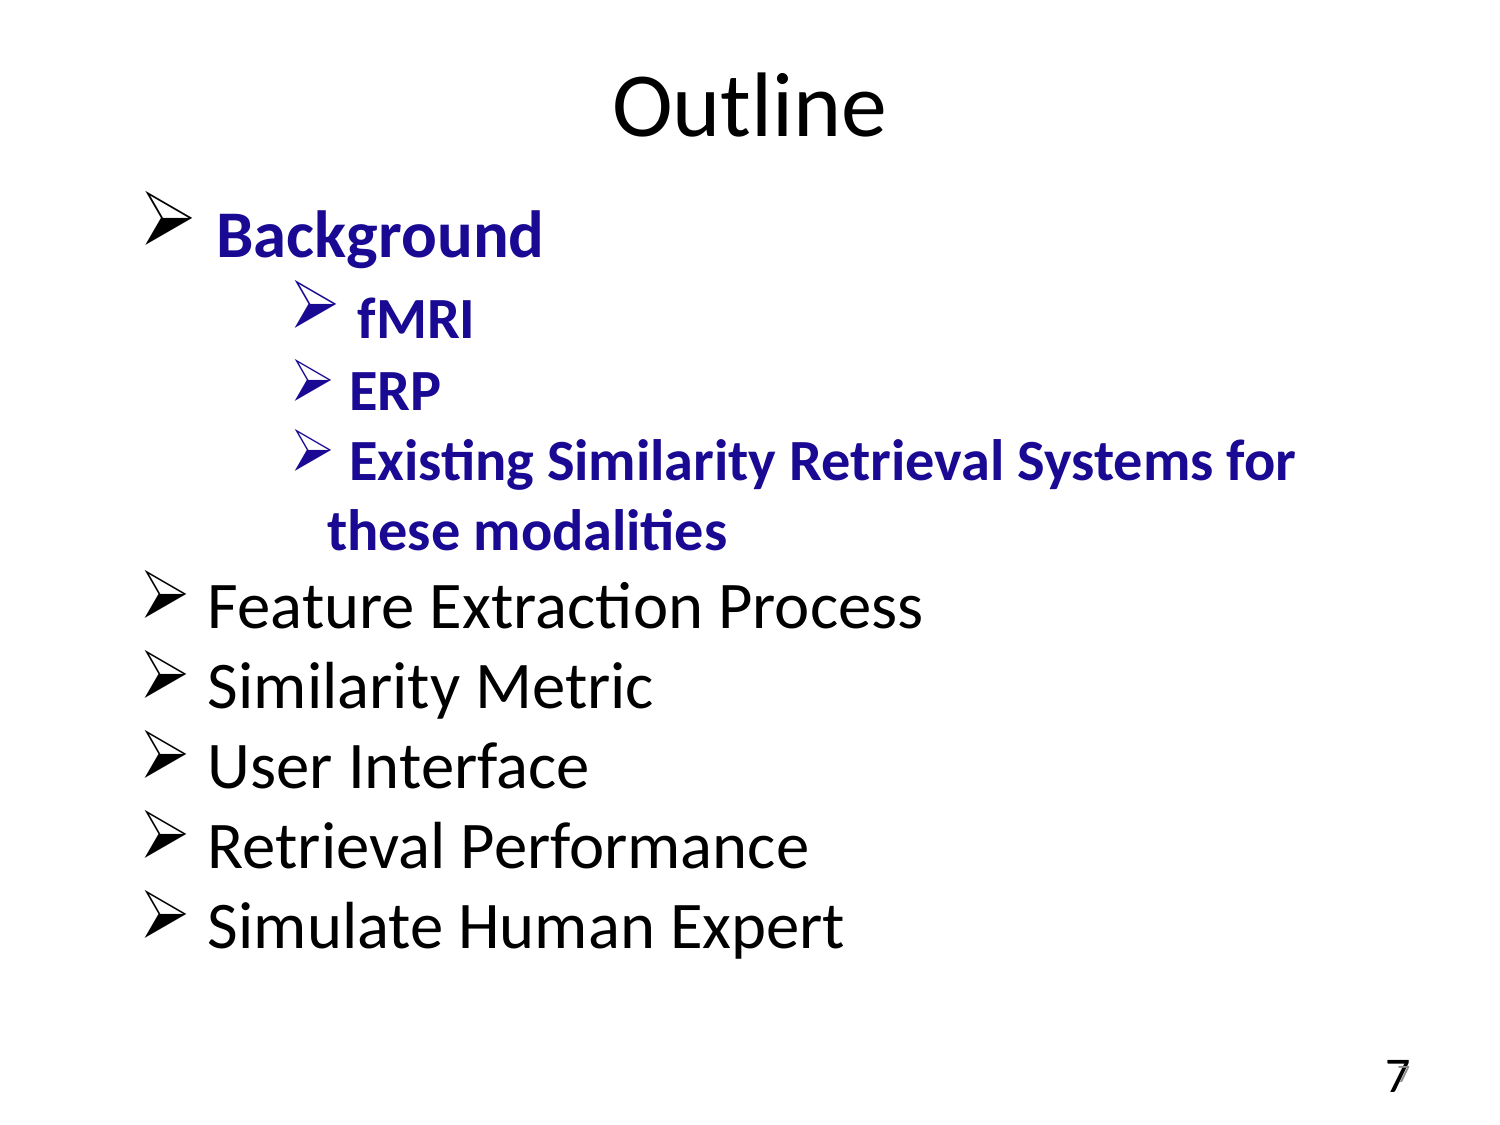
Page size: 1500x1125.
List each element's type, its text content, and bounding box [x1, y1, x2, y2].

slide_number 7 [1074, 1042, 1425, 1103]
title Outline [74, 24, 1426, 176]
text_box Background fMRI ERP Existing Similarity Retrieval Systems for these modalities Feature Extraction Process Similarity Metric User Interface Retrieval Performance Simulate Human Expert [125, 174, 1363, 970]
